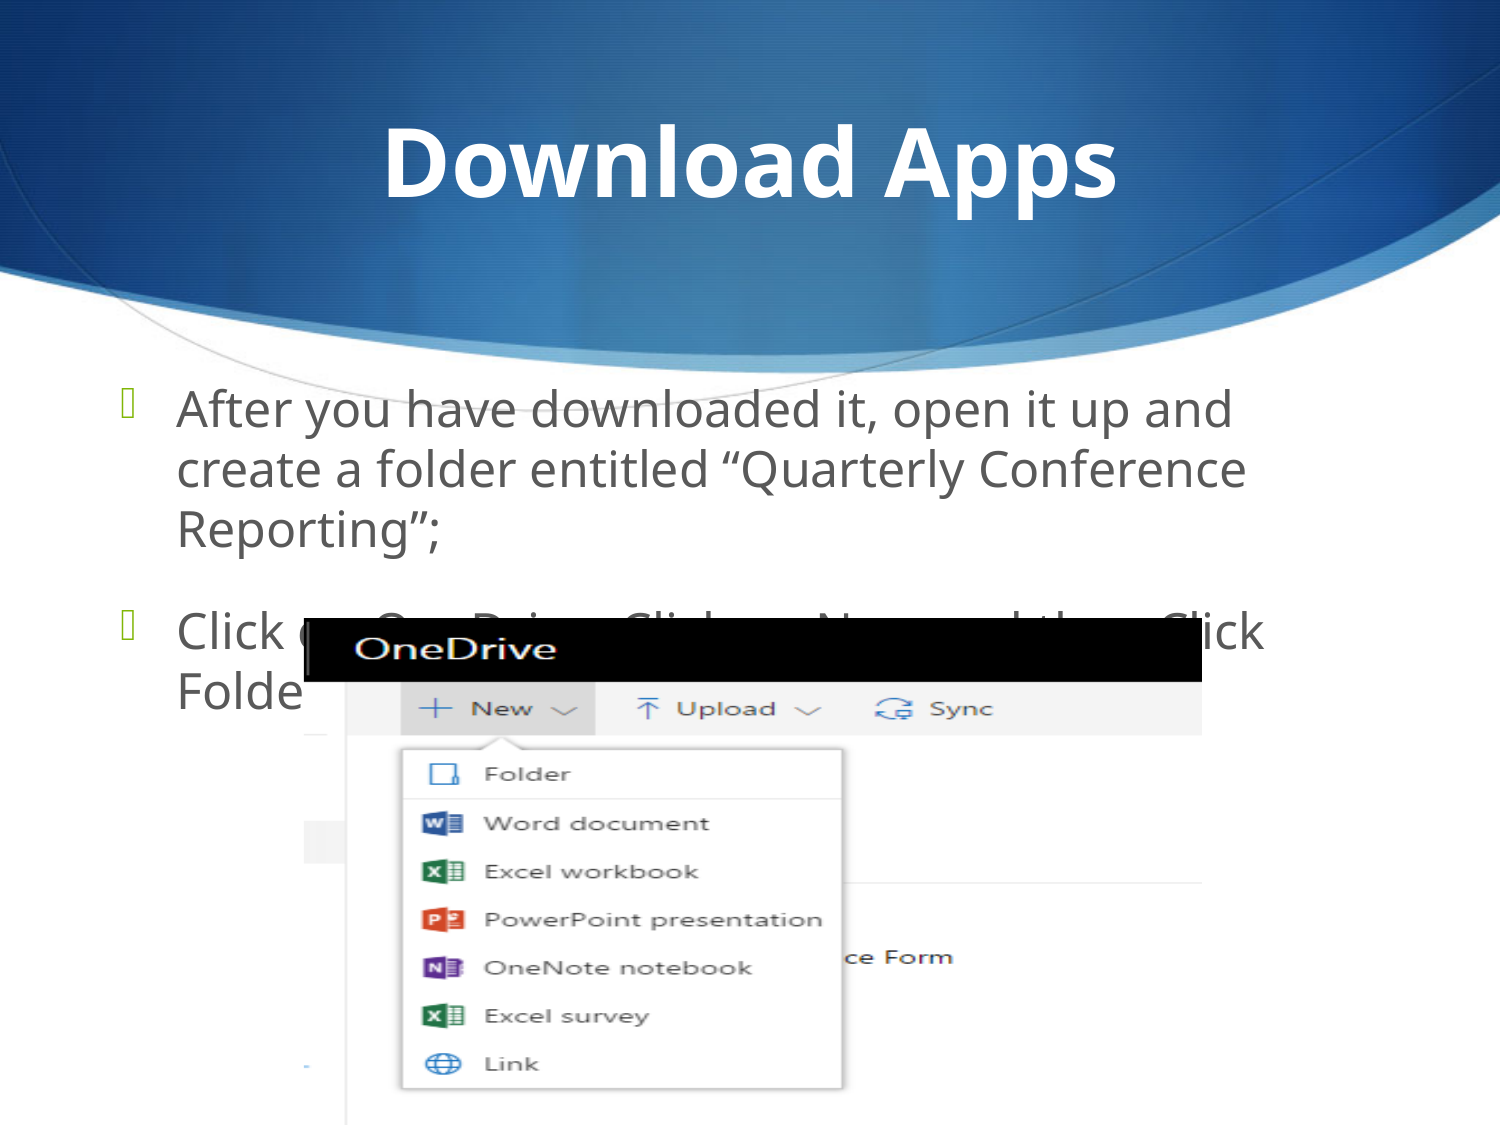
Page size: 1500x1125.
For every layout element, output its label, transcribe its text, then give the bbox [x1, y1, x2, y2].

picture [0, 0, 1500, 1125]
title Download Apps [75, 65, 1425, 253]
list After you have downloaded it, open it up and create a folder entitled “Quarterly Conference Reporting”; Click on OneDrive. Click on New and then Click Folder. [105, 370, 1406, 907]
